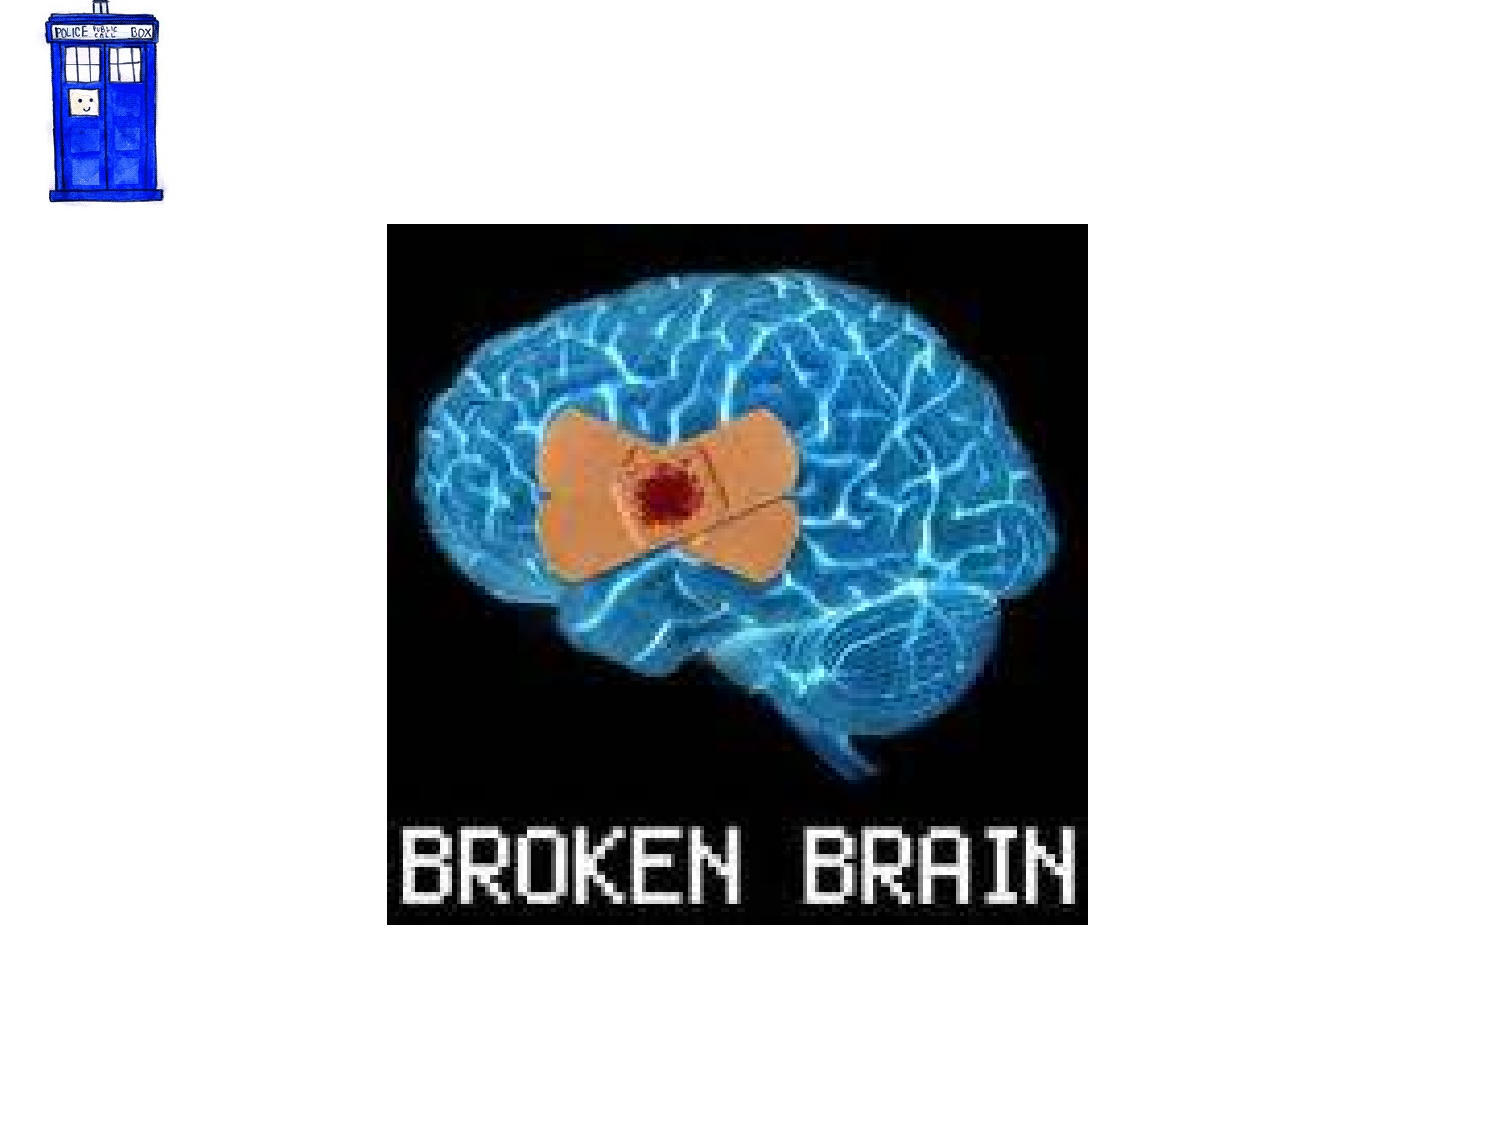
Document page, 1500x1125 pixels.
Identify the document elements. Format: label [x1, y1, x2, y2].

picture [0, 0, 341, 233]
picture [387, 224, 1088, 926]
